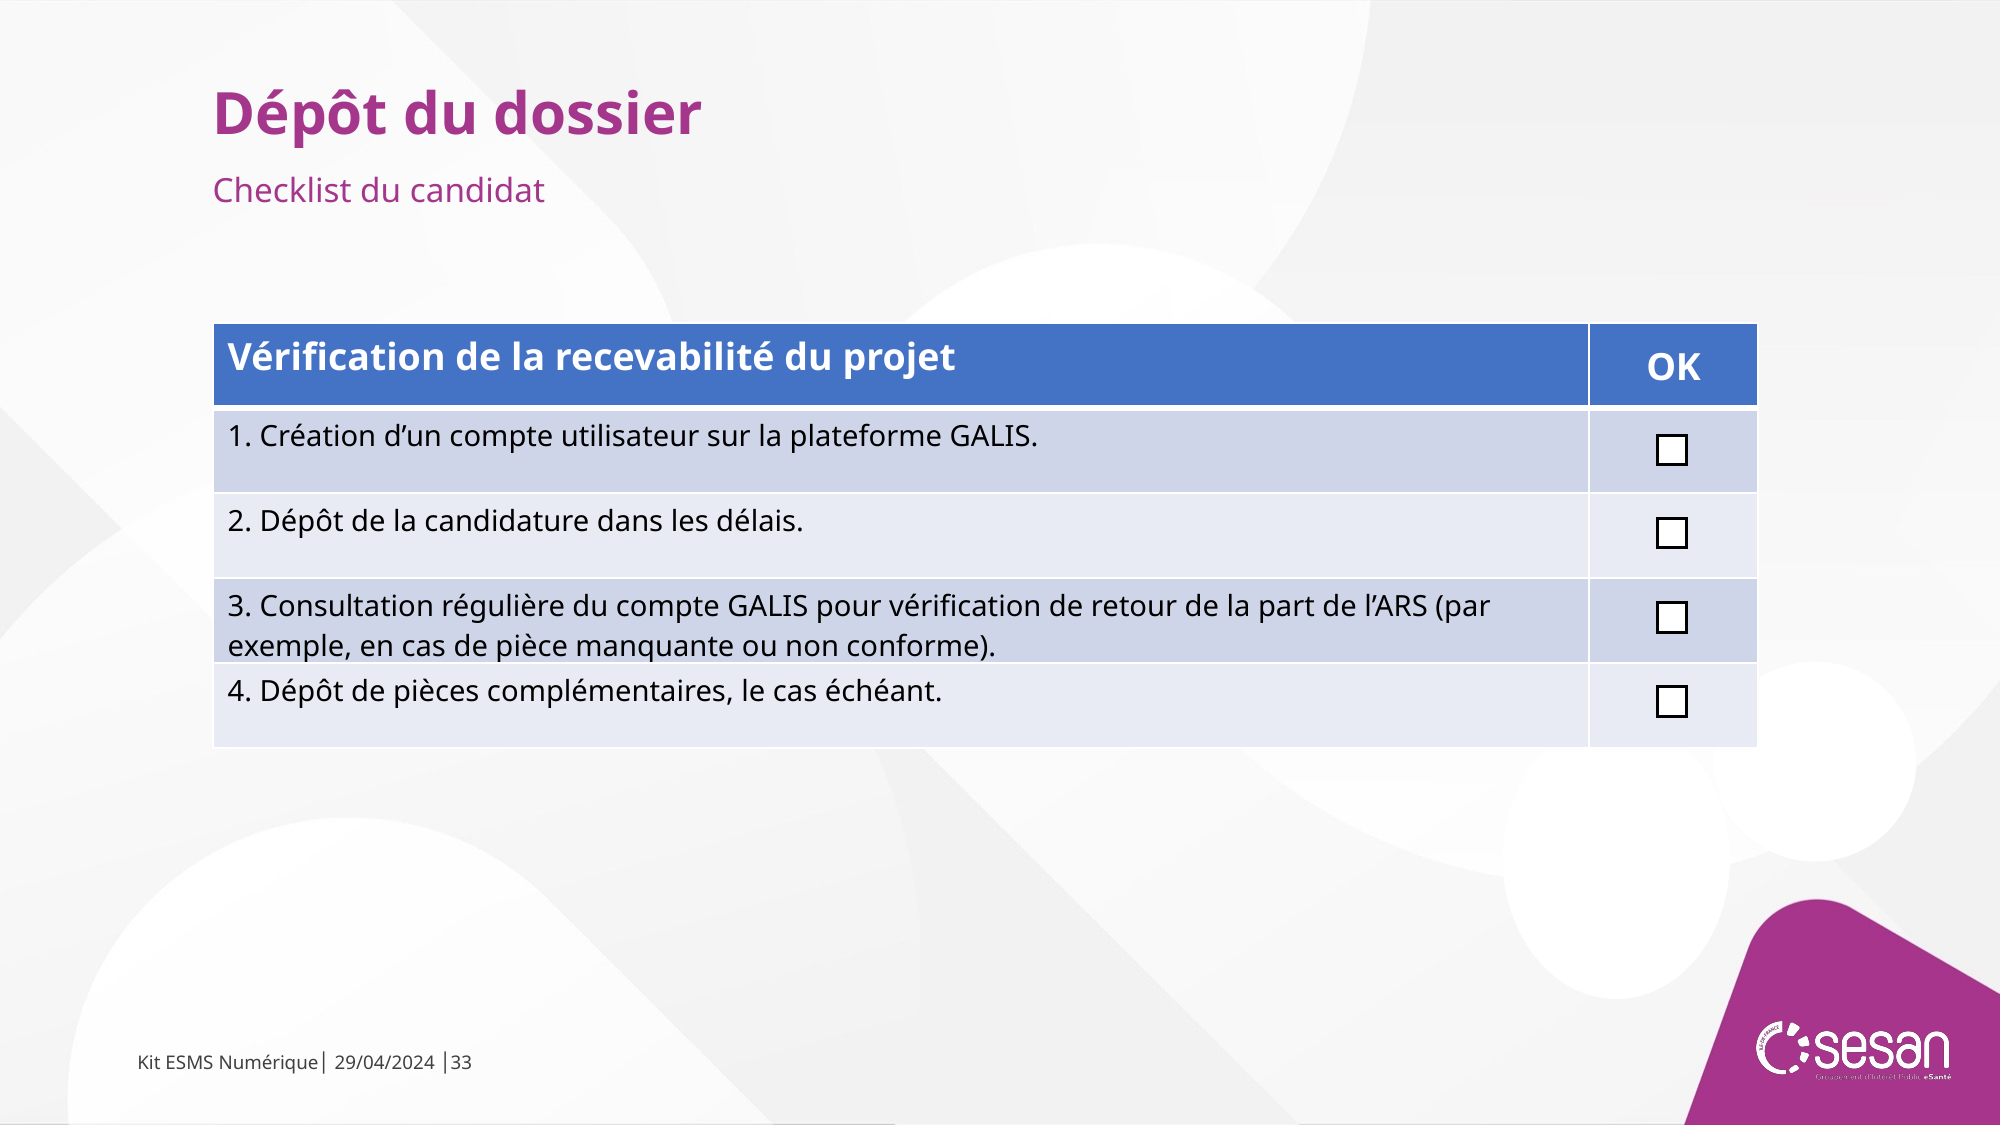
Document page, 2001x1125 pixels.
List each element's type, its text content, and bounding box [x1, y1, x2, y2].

text_box [1656, 602, 1688, 633]
table_cell 3. Consultation régulière du compte GALIS pour vérification de retour de la part de l’ARS (par exemple, en cas de pièce manquante ou non conforme). [214, 579, 1588, 662]
list Checklist du candidat [212, 173, 1874, 812]
text_box [1656, 517, 1688, 549]
text_box [1656, 434, 1688, 466]
table_header Vérification de la recevabilité du projet [214, 324, 1588, 405]
footer Kit ESMS Numérique│ 29/04/2024 │33 [137, 1042, 1000, 1103]
table_header OK [1590, 324, 1757, 405]
table_cell [1590, 411, 1757, 492]
table_cell [1590, 579, 1757, 662]
table_cell [1590, 664, 1757, 747]
table_cell 1. Création d’un compte utilisateur sur la plateforme GALIS. [214, 411, 1588, 492]
table_cell 2. Dépôt de la candidature dans les délais. [214, 494, 1588, 577]
table_cell [1590, 494, 1757, 577]
list Dépôt du dossier [212, 83, 1874, 148]
text_box [1656, 686, 1688, 717]
table_cell 4. Dépôt de pièces complémentaires, le cas échéant. [214, 664, 1588, 747]
picture [0, 0, 2000, 1125]
